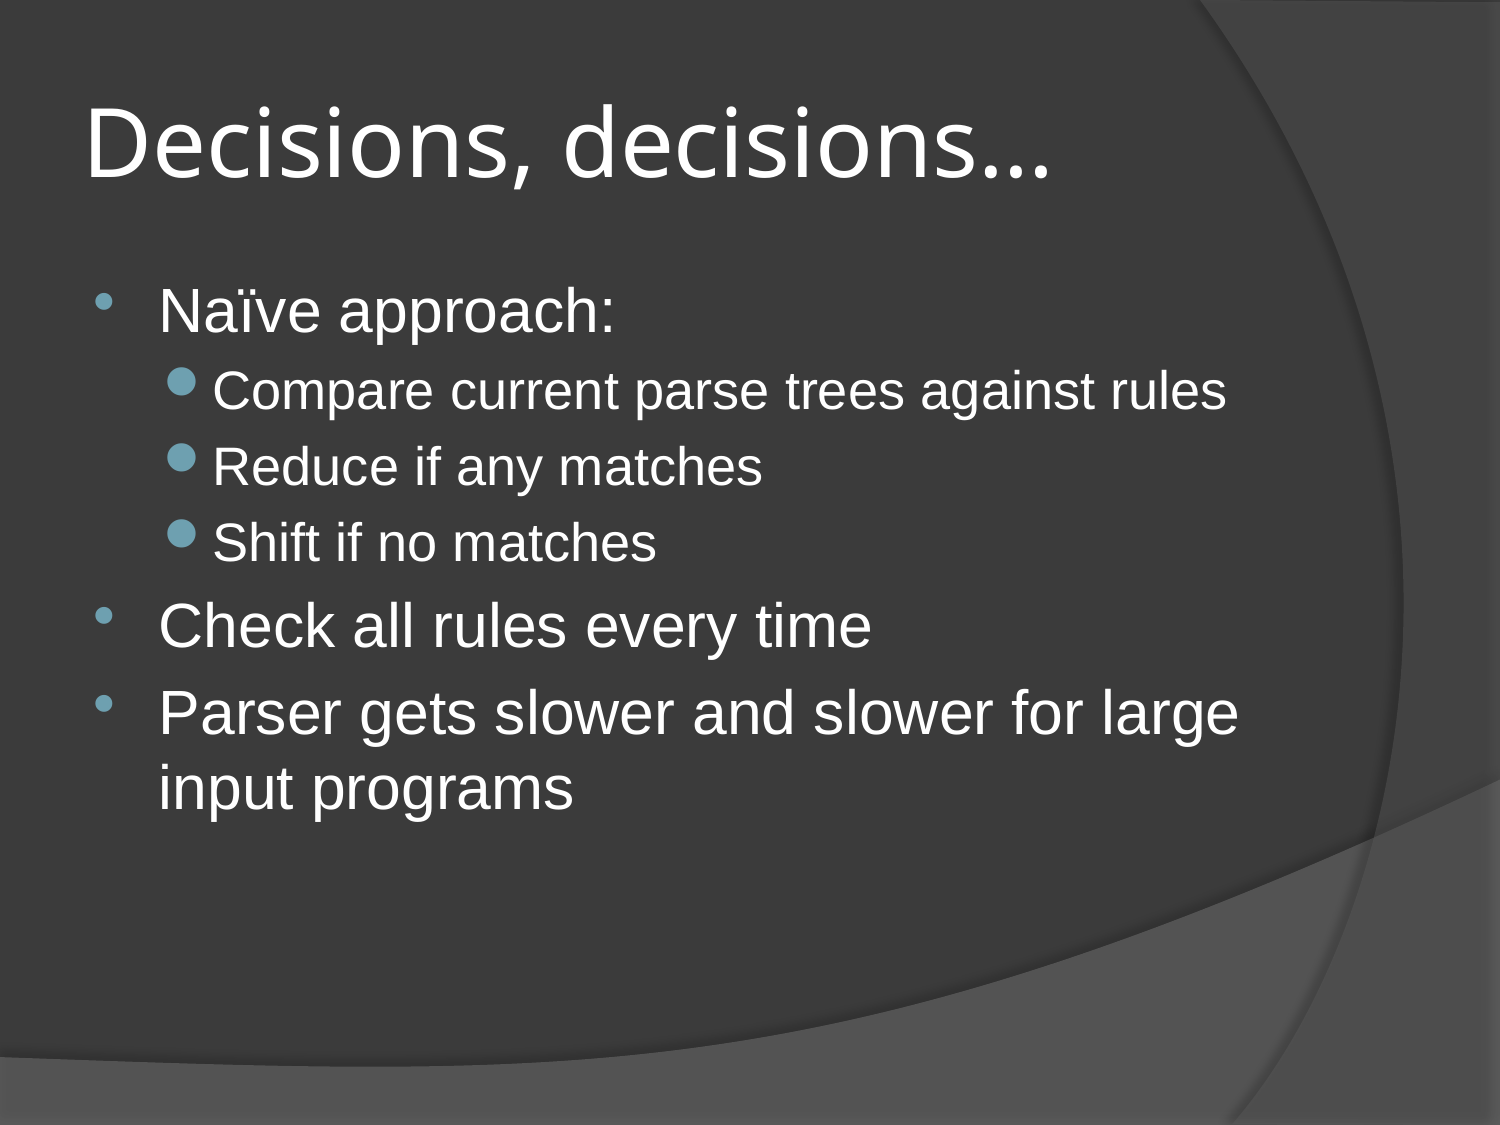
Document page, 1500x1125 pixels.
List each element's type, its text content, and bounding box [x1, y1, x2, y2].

list Naïve approach: Compare current parse trees against rules Reduce if any matches Shift if no matches Check all rules every time Parser gets slower and slower for large input programs [75, 262, 1300, 1005]
title Decisions, decisions… [75, 45, 1300, 233]
